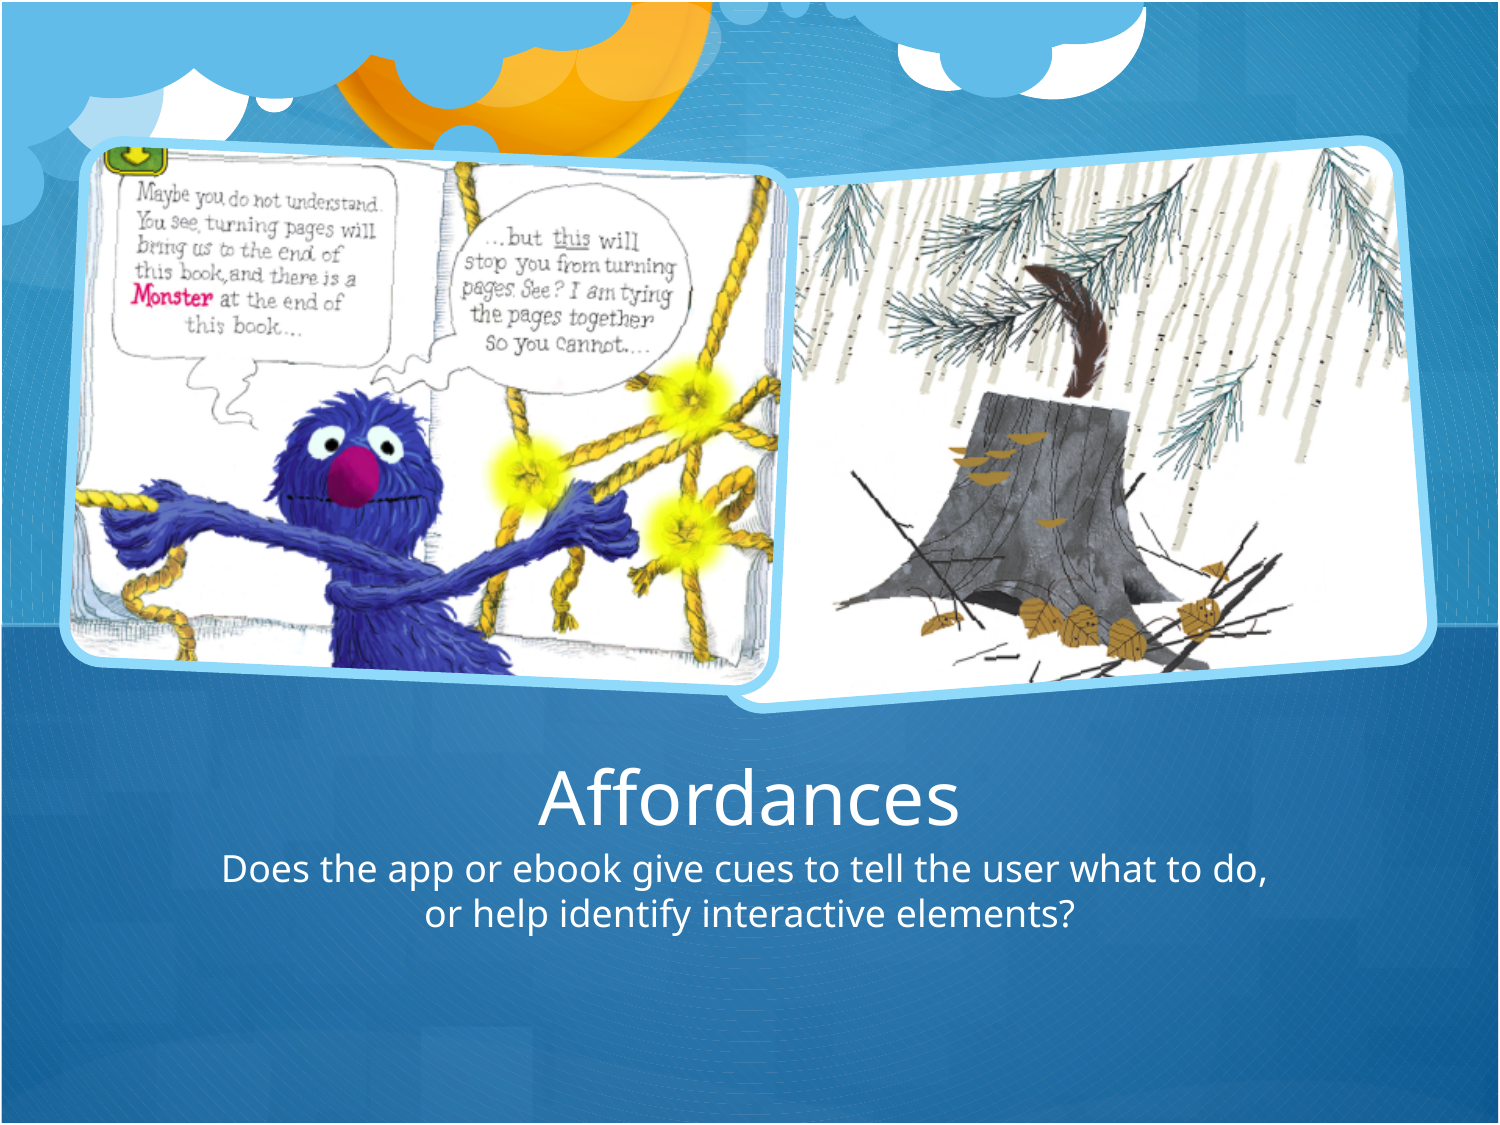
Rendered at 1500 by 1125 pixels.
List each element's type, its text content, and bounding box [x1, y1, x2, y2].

list Does the app or ebook give cues to tell the user what to do, or help identify interactive elements? [116, 848, 1383, 1048]
picture [2, 2, 1498, 1123]
title Affordances [116, 729, 1383, 848]
